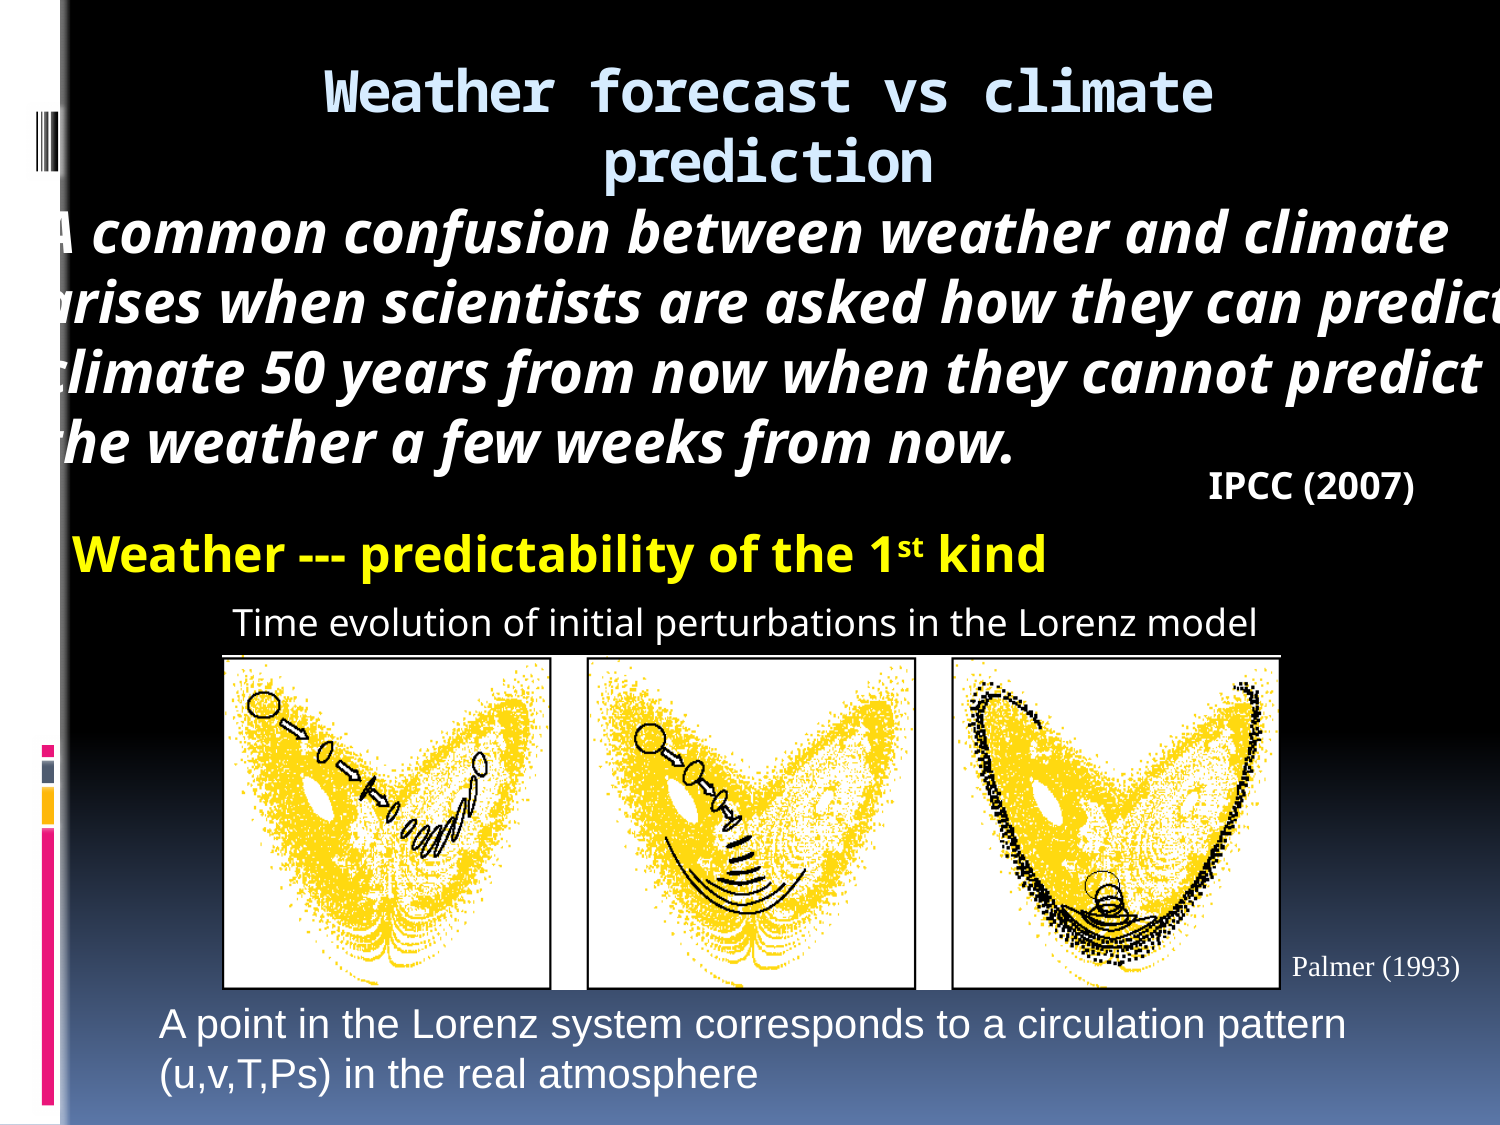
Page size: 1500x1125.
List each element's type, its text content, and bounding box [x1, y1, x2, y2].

text_box Time evolution of initial perturbations in the Lorenz model [217, 591, 1275, 650]
text_box Palmer (1993) [1290, 939, 1476, 990]
text_box Weather --- predictability of the 1st kind [57, 515, 1063, 591]
picture [222, 654, 1281, 991]
title Weather forecast vs climate prediction [131, 46, 1407, 163]
text_box IPCC (2007) [1193, 454, 1430, 515]
text_box A point in the Lorenz system corresponds to a circulation pattern (u,v,T,Ps) in the real atmosphere [144, 989, 1363, 1105]
text_box A common confusion between weather and climate arises when scientists are asked how they can predict climate 50 years from now when they cannot predict the weather a few weeks from now. [24, 187, 1500, 483]
